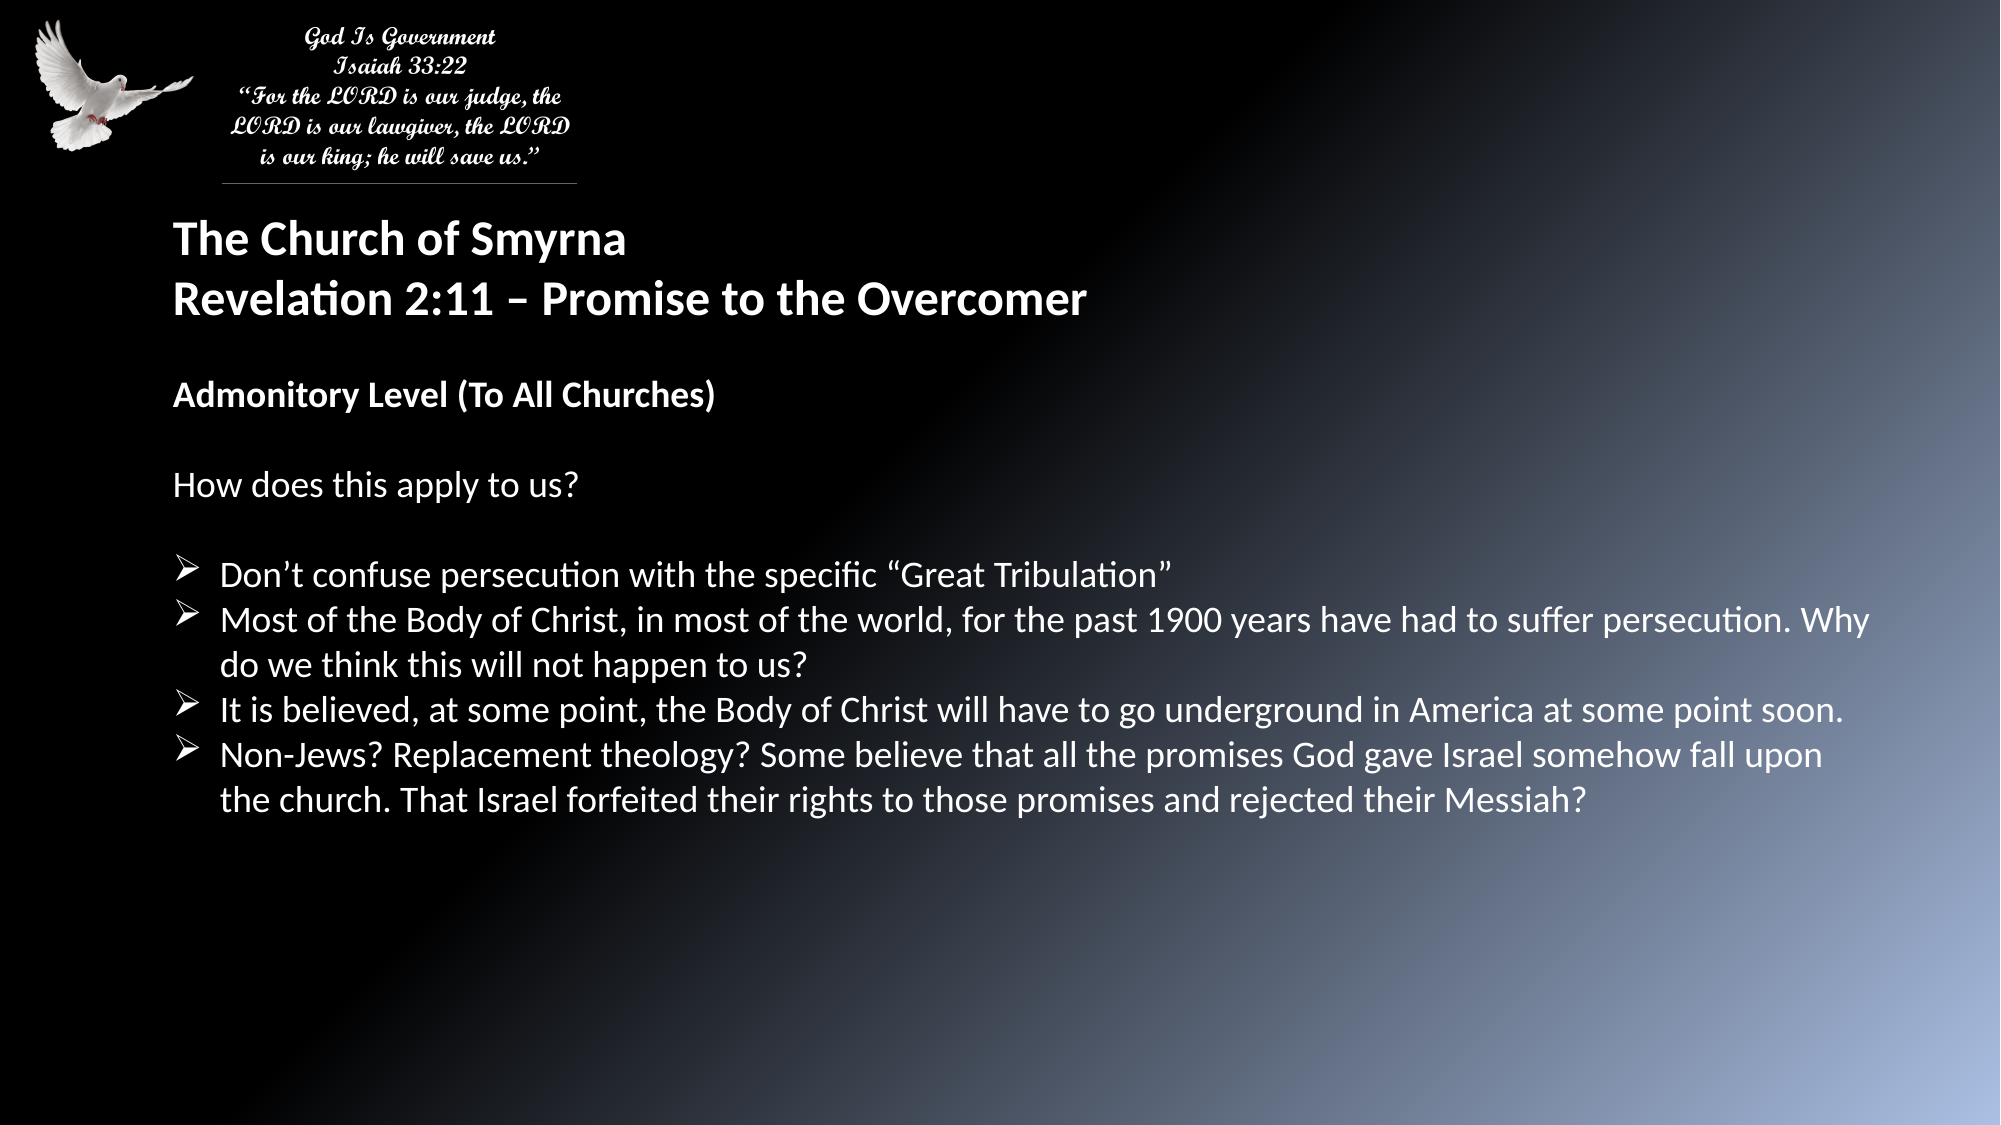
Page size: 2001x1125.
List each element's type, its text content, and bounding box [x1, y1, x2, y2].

text_box The Church of Smyrna Revelation 2:11 – Promise to the Overcomer Admonitory Level (To All Churches) How does this apply to us? Don’t confuse persecution with the specific “Great Tribulation” Most of the Body of Christ, in most of the world, for the past 1900 years have had to suffer persecution. Why do we think this will not happen to us? It is believed, at some point, the Body of Christ will have to go underground in America at some point soon. Non-Jews? Replacement theology? Some believe that all the promises God gave Israel somehow fall upon the church. That Israel forfeited their rights to those promises and rejected their Messiah? [158, 197, 1898, 828]
picture [0, 0, 577, 184]
